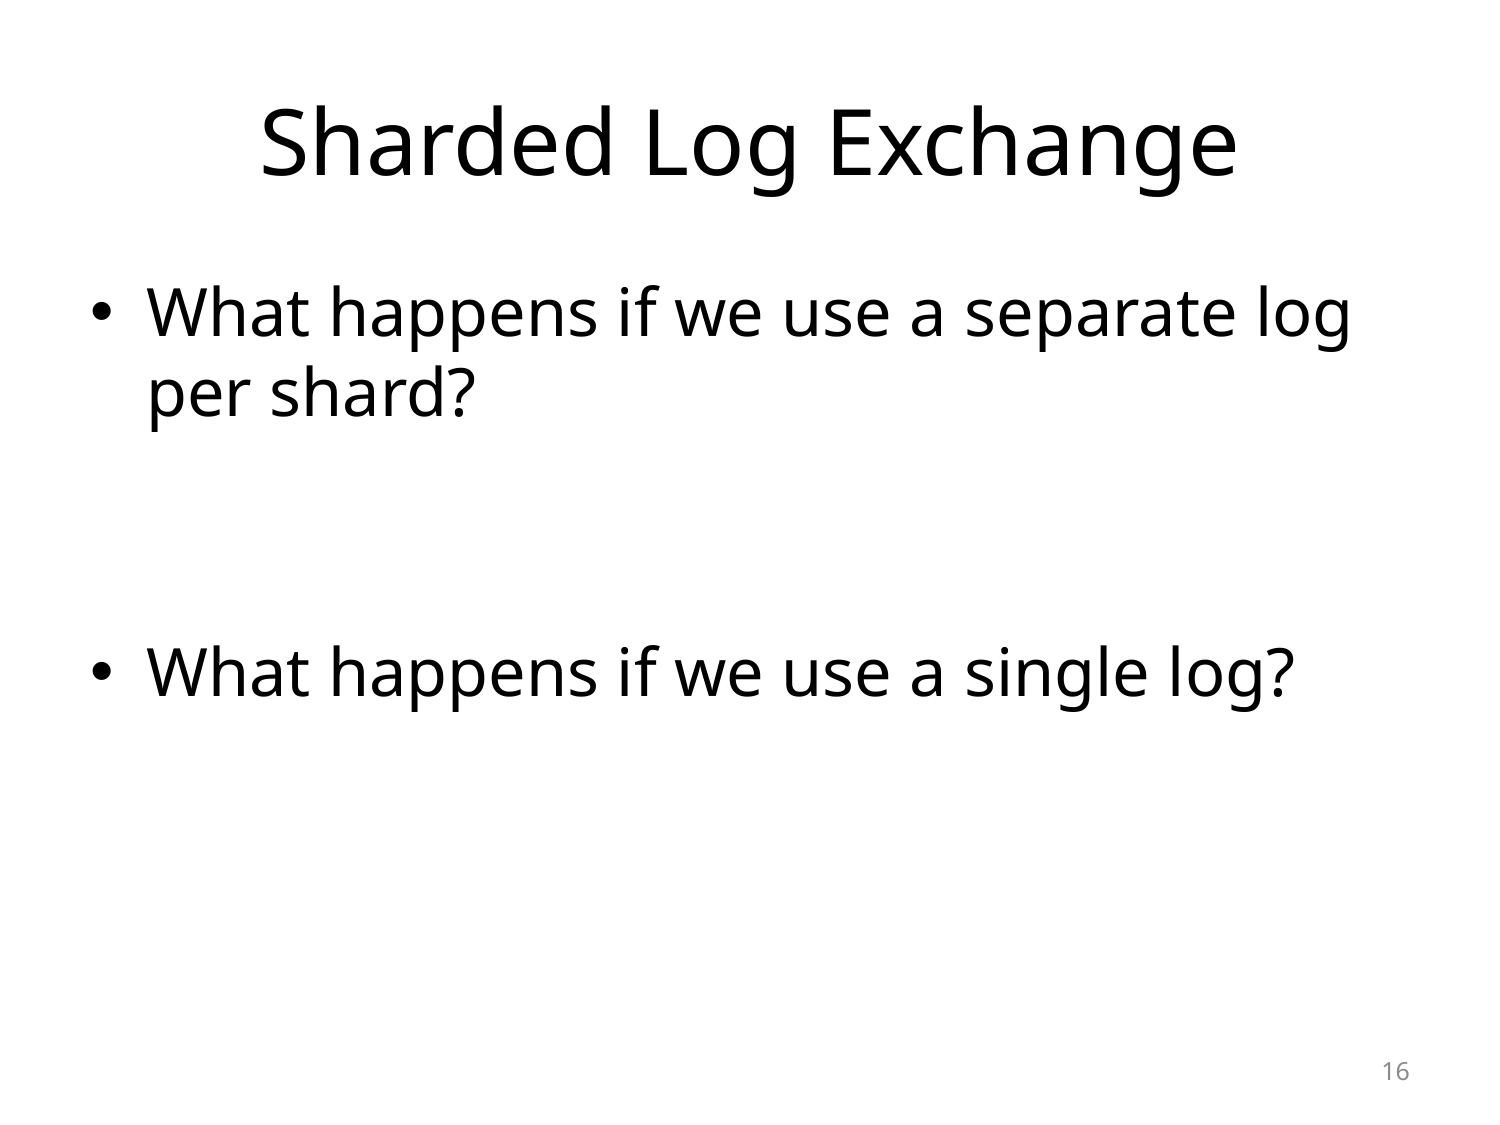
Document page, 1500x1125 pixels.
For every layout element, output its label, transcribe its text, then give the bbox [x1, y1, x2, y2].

list What happens if we use a separate log per shard? What happens if we use a single log? [75, 262, 1425, 1005]
slide_number 16 [1074, 1042, 1425, 1103]
title Sharded Log Exchange [75, 45, 1425, 233]
